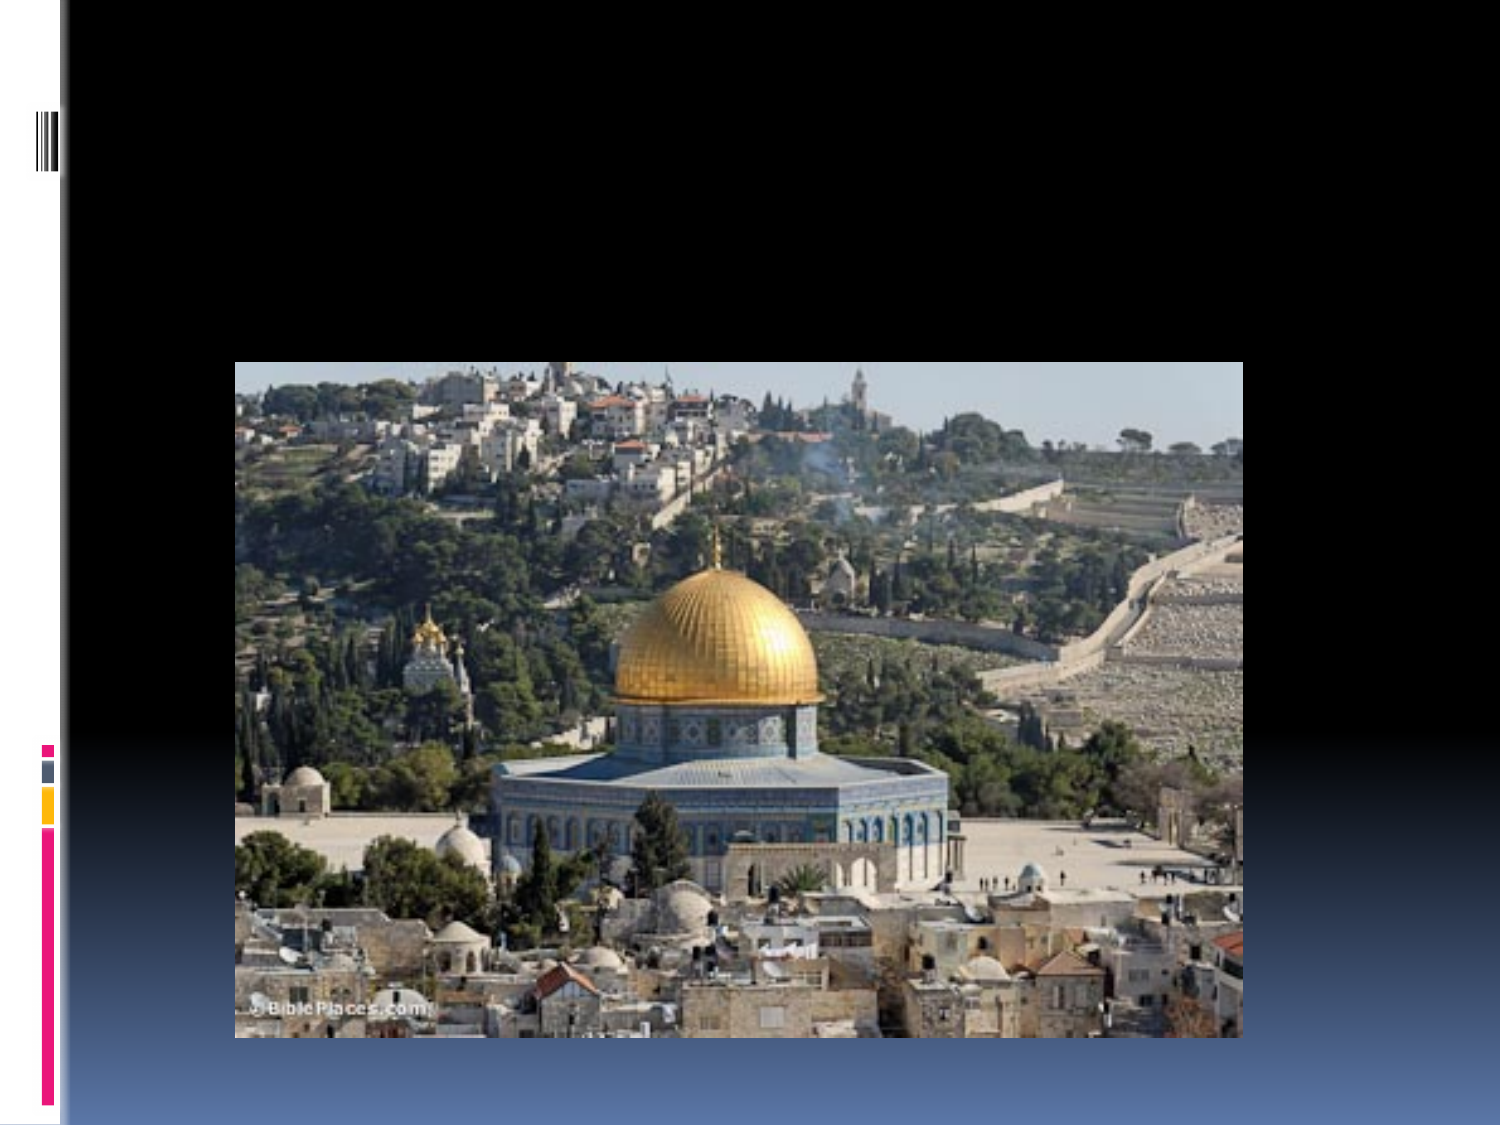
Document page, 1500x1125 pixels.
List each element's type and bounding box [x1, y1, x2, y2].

list [235, 361, 1244, 1038]
